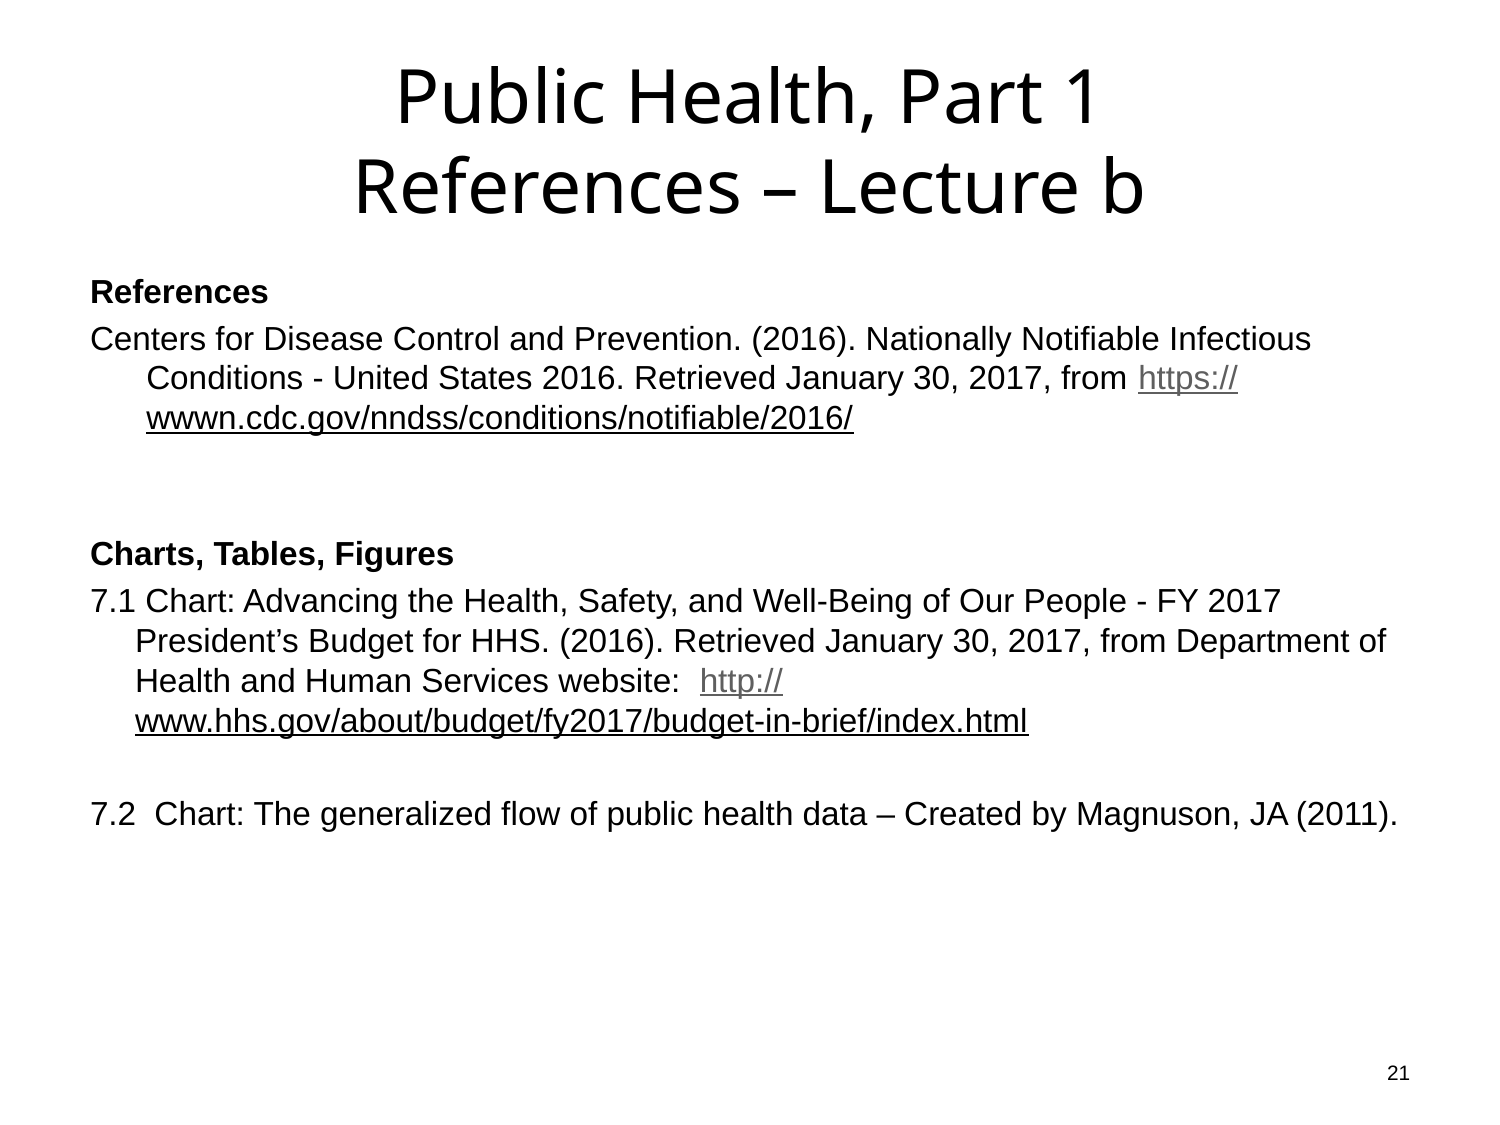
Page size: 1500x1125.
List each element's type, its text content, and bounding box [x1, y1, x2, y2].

list References Centers for Disease Control and Prevention. (2016). Nationally Notifiable Infectious Conditions - United States 2016. Retrieved January 30, 2017, from https://wwwn.cdc.gov/nndss/conditions/notifiable/2016/ [75, 262, 1425, 488]
title Public Health, Part 1 References – Lecture b [75, 45, 1425, 233]
slide_number 21 [1341, 1027, 1425, 1118]
list Charts, Tables, Figures 7.1 Chart: Advancing the Health, Safety, and Well-Being of Our People - FY 2017 President’s Budget for HHS. (2016). Retrieved January 30, 2017, from Department of Health and Human Services website: http://www.hhs.gov/about/budget/fy2017/budget-in-brief/index.html 7.2 Chart: The generalized flow of public health data – Created by Magnuson, JA (2011). [75, 525, 1425, 865]
